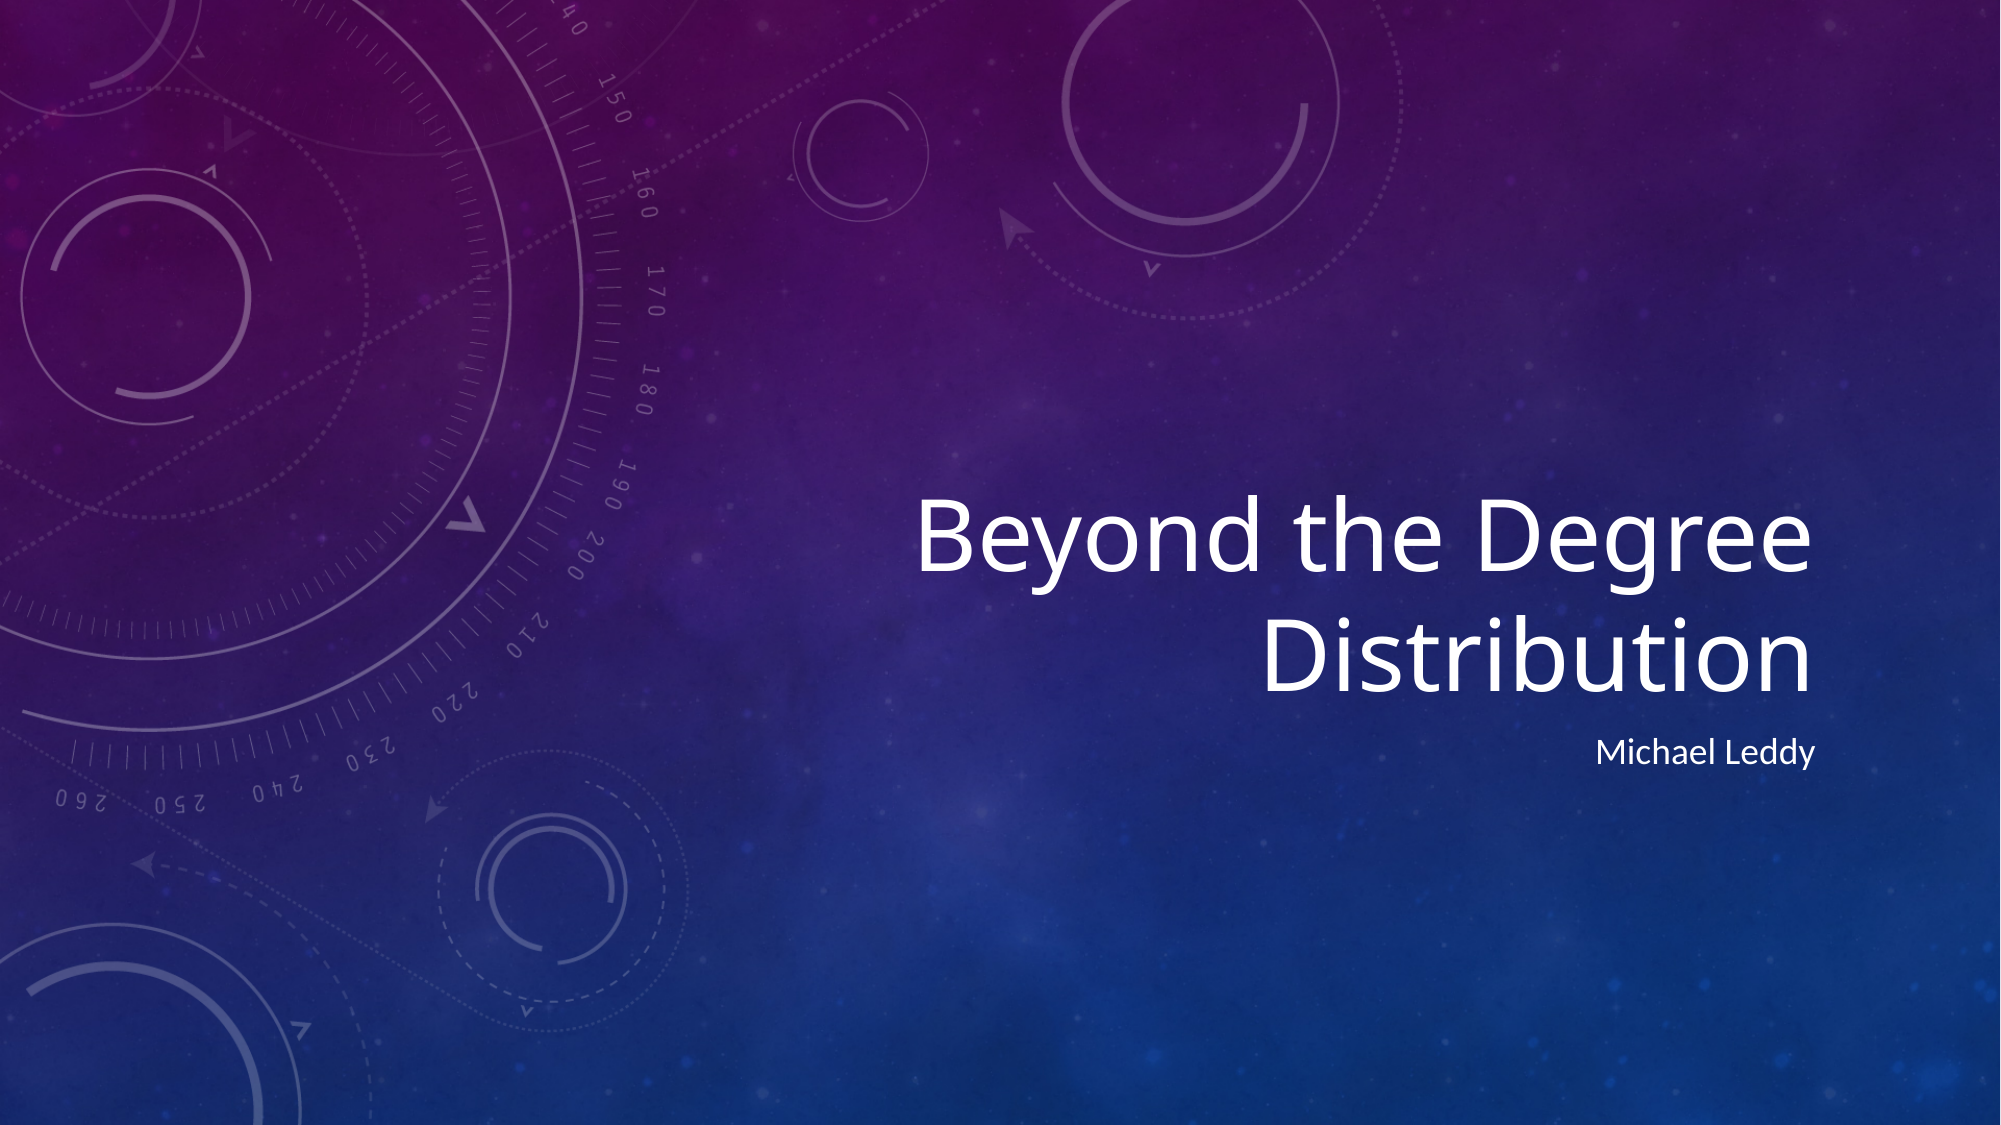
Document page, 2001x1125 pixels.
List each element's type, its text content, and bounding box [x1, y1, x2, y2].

picture [0, 0, 2001, 1125]
title Beyond the Degree Distribution [650, 322, 1831, 719]
subtitle Michael Leddy [650, 719, 1831, 950]
